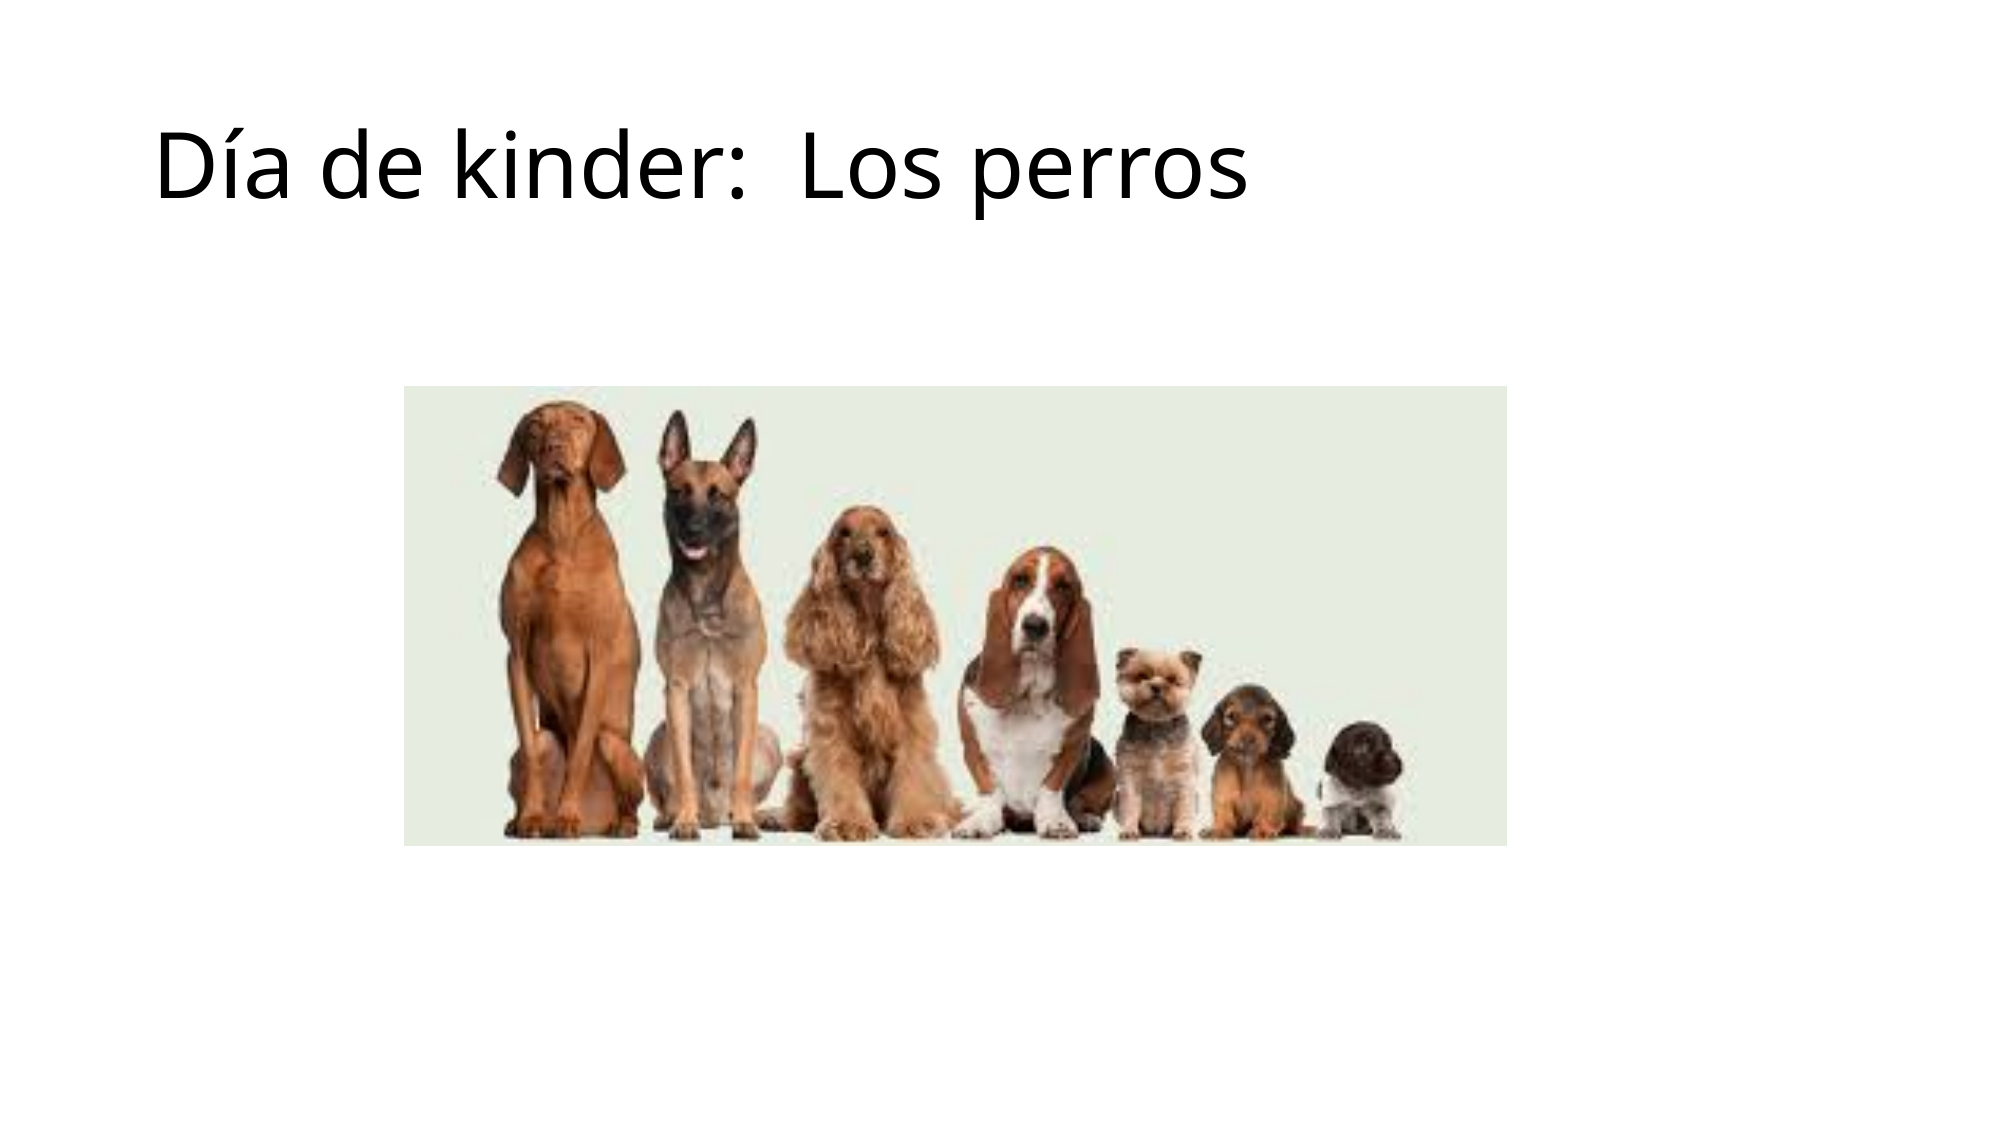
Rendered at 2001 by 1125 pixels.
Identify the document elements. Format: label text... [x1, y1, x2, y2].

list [404, 386, 1507, 846]
title Día de kinder: Los perros [137, 59, 1863, 278]
